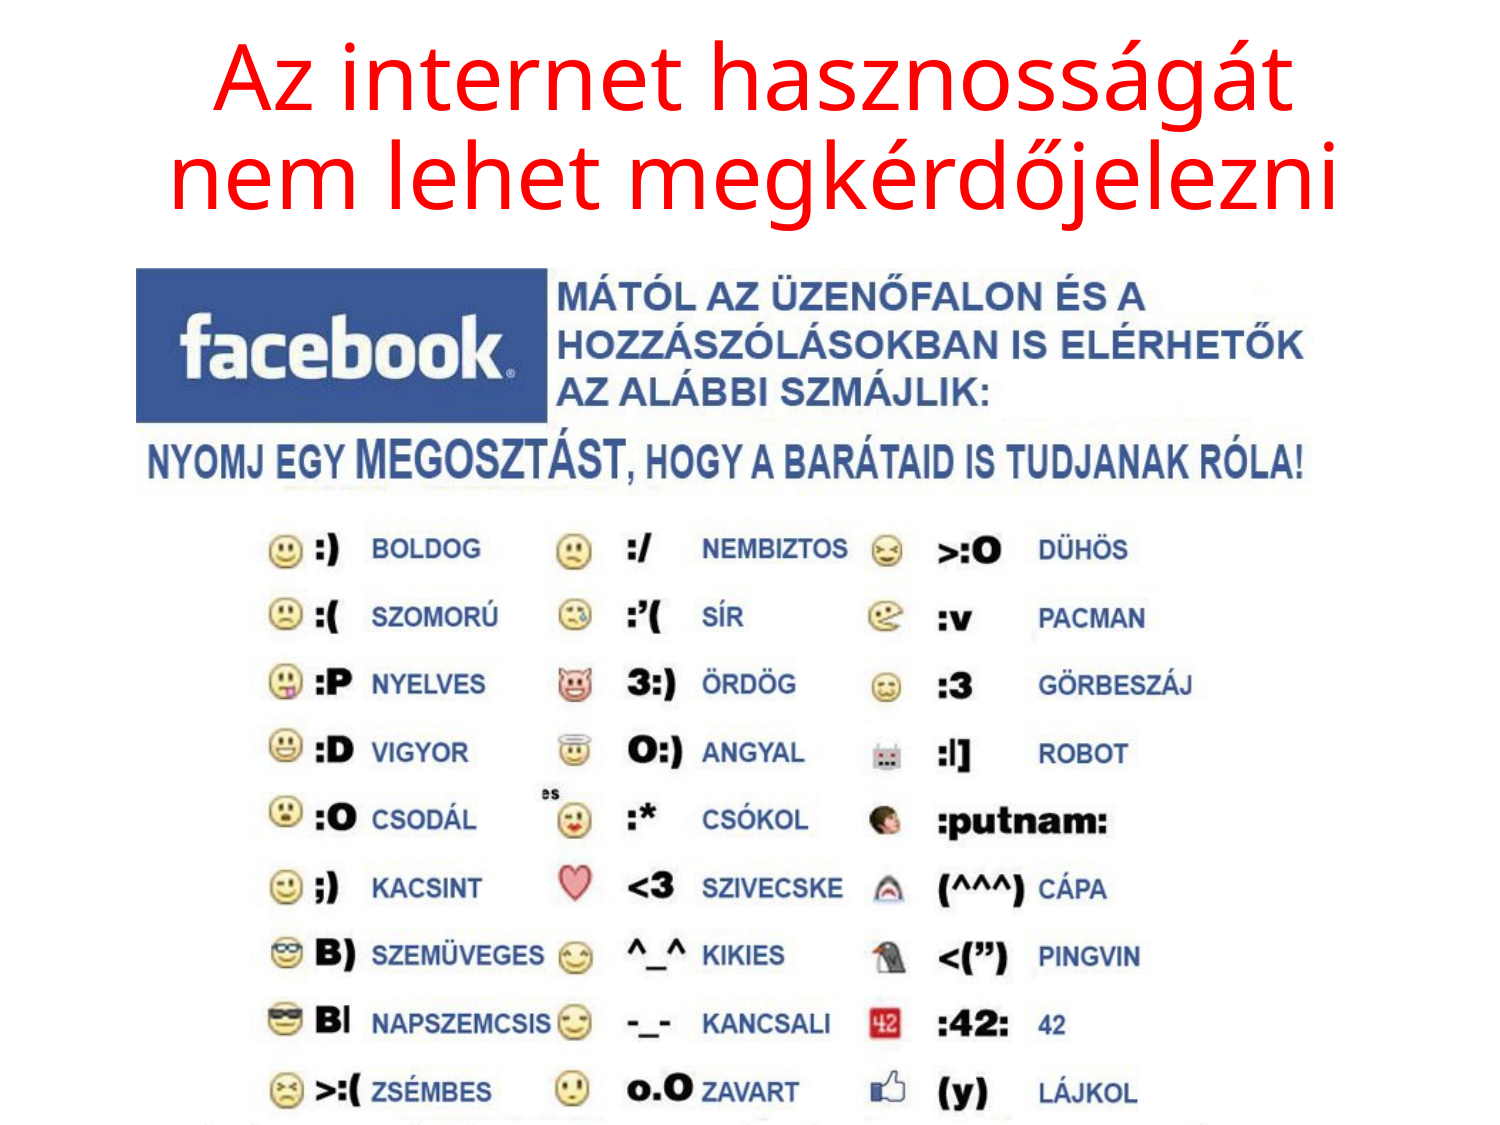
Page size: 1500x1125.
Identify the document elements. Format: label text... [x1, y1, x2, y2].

picture [136, 268, 1314, 1125]
title Az internet hasznosságát nem lehet megkérdőjelezni [107, 21, 1402, 239]
